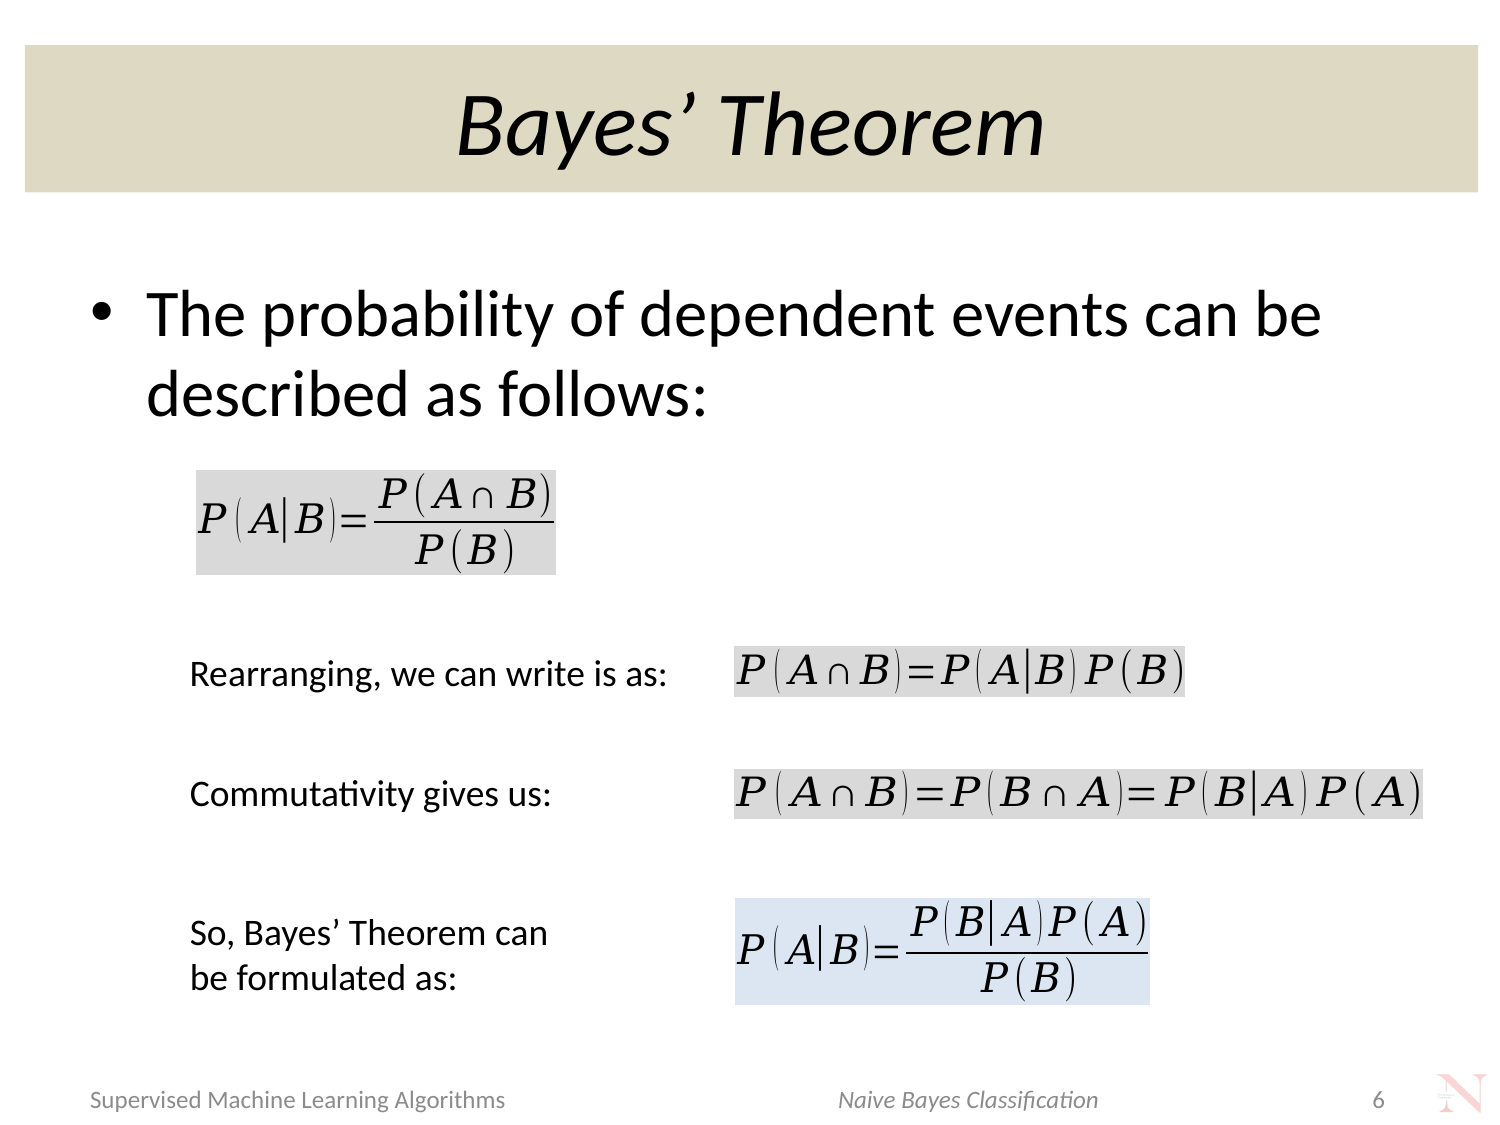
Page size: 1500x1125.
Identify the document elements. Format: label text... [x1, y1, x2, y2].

slide_number 6 [1325, 1074, 1400, 1122]
text_box Commutativity gives us: [174, 761, 588, 822]
title Bayes’ Theorem [24, 45, 1479, 193]
footer Naive Bayes Classification [662, 1074, 1275, 1122]
text_box Rearranging, we can write is as: [174, 641, 688, 701]
slide_number Supervised Machine Learning Algorithms [75, 1074, 638, 1122]
text_box So, Bayes’ Theorem can be formulated as: [174, 900, 588, 1006]
list The probability of dependent events can be described as follows: [75, 262, 1425, 1005]
